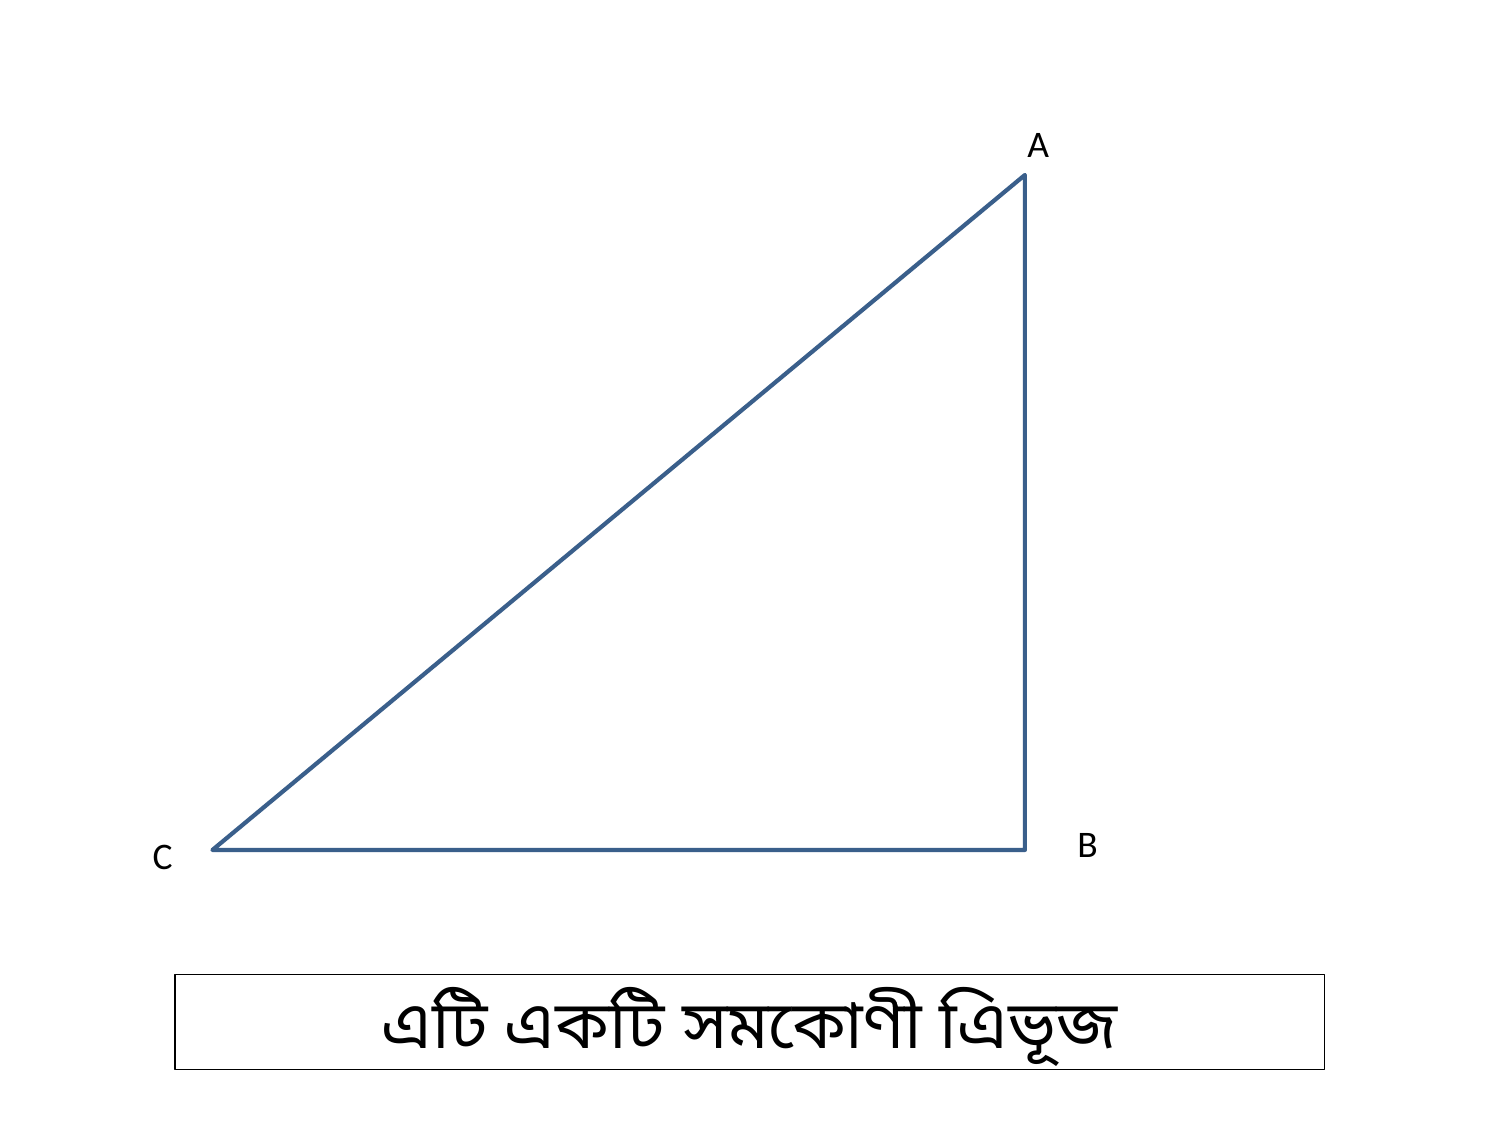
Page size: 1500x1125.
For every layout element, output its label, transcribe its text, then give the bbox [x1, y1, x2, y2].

text_box A [1012, 112, 1138, 173]
text_box [210, 173, 1027, 853]
text_box এটি একটি সমকোণী এিভূজ [174, 974, 1325, 1070]
text_box C [87, 824, 188, 885]
text_box B [1062, 812, 1200, 873]
